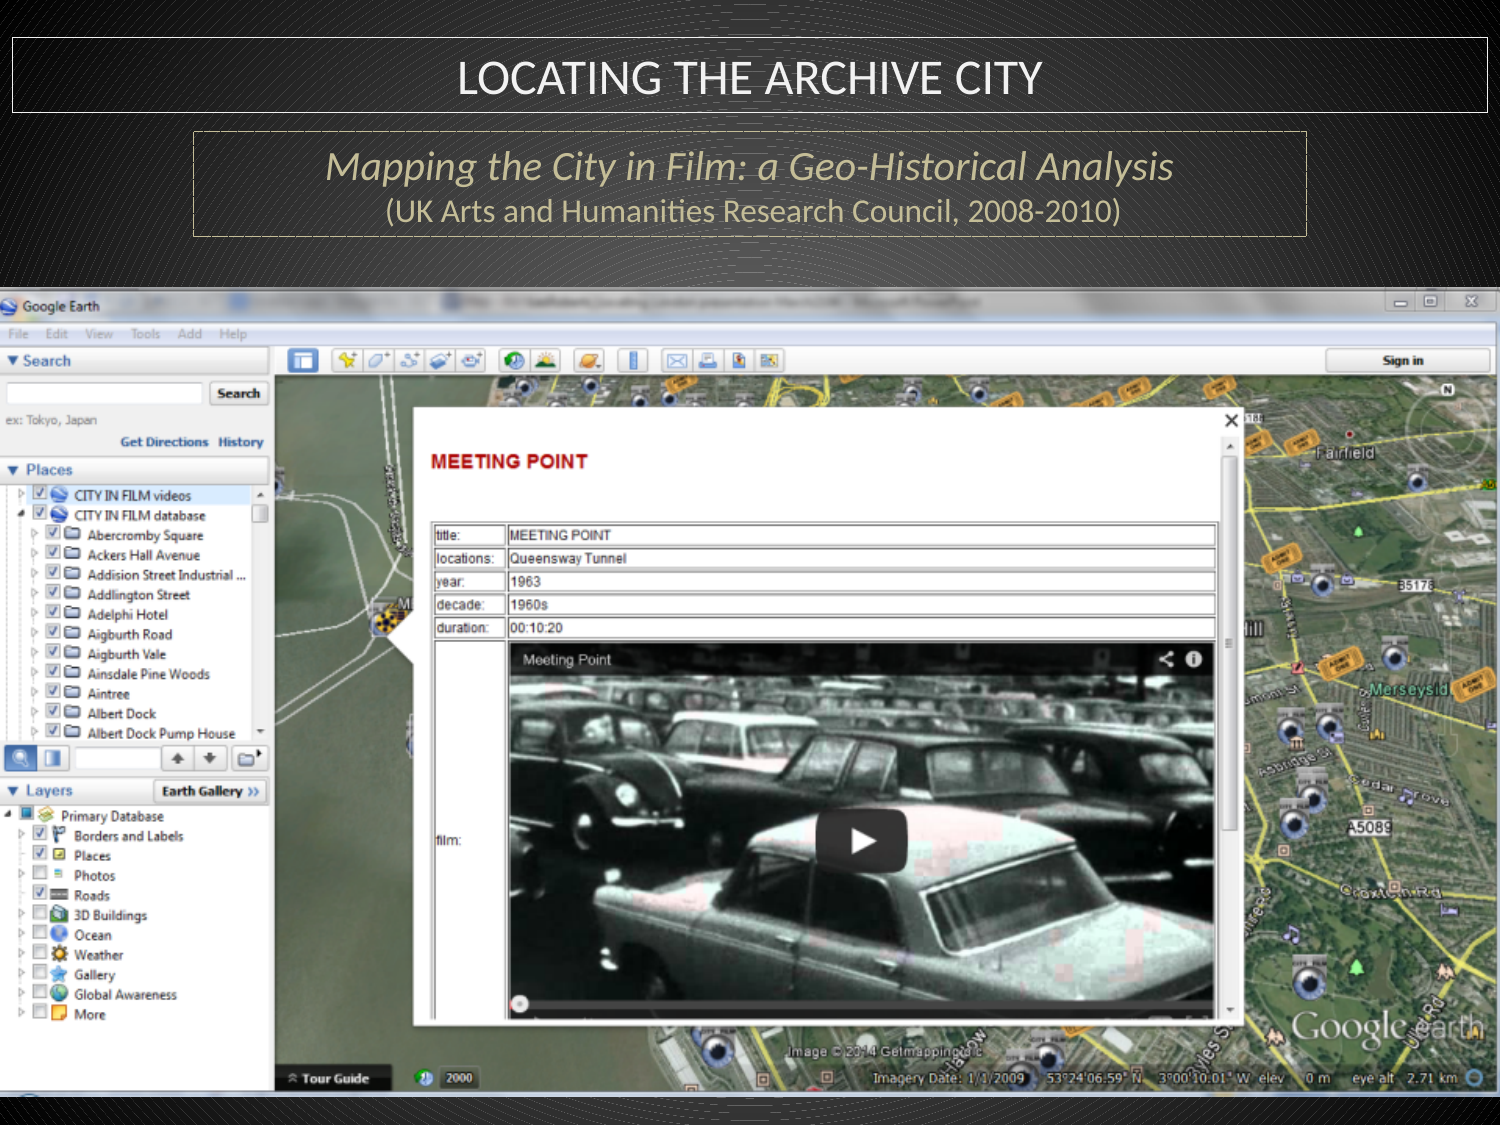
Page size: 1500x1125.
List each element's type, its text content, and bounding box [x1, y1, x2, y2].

text_box LOCATING THE ARCHIVE CITY [12, 37, 1488, 113]
picture [0, 287, 1500, 1097]
text_box Mapping the City in Film: a Geo-Historical Analysis (UK Arts and Humanities Research Council, 2008-2010) [193, 131, 1307, 237]
